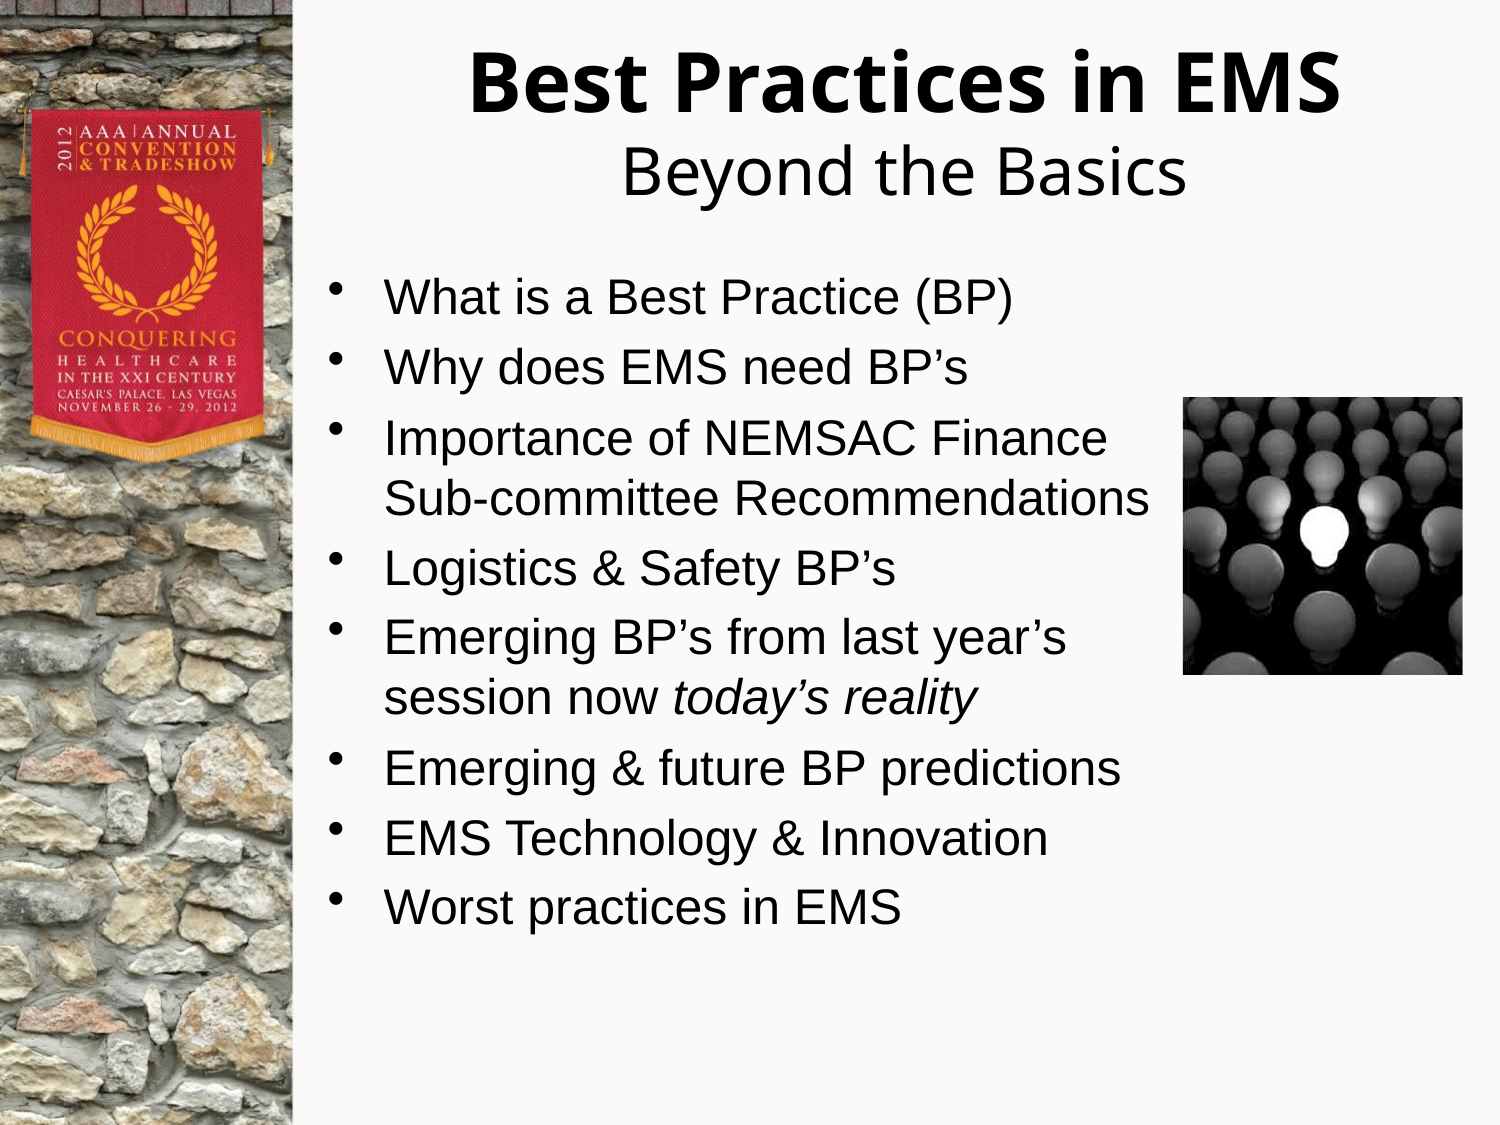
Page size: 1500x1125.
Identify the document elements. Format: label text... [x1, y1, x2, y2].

list What is a Best Practice (BP) Why does EMS need BP’s Importance of NEMSAC Finance Sub-committee Recommendations Logistics & Safety BP’s Emerging BP’s from last year’s session now today’s reality Emerging & future BP predictions EMS Technology & Innovation Worst practices in EMS [312, 257, 1175, 938]
title Best Practices in EMS Beyond the Basics [346, 24, 1463, 213]
picture [0, 0, 1500, 1125]
